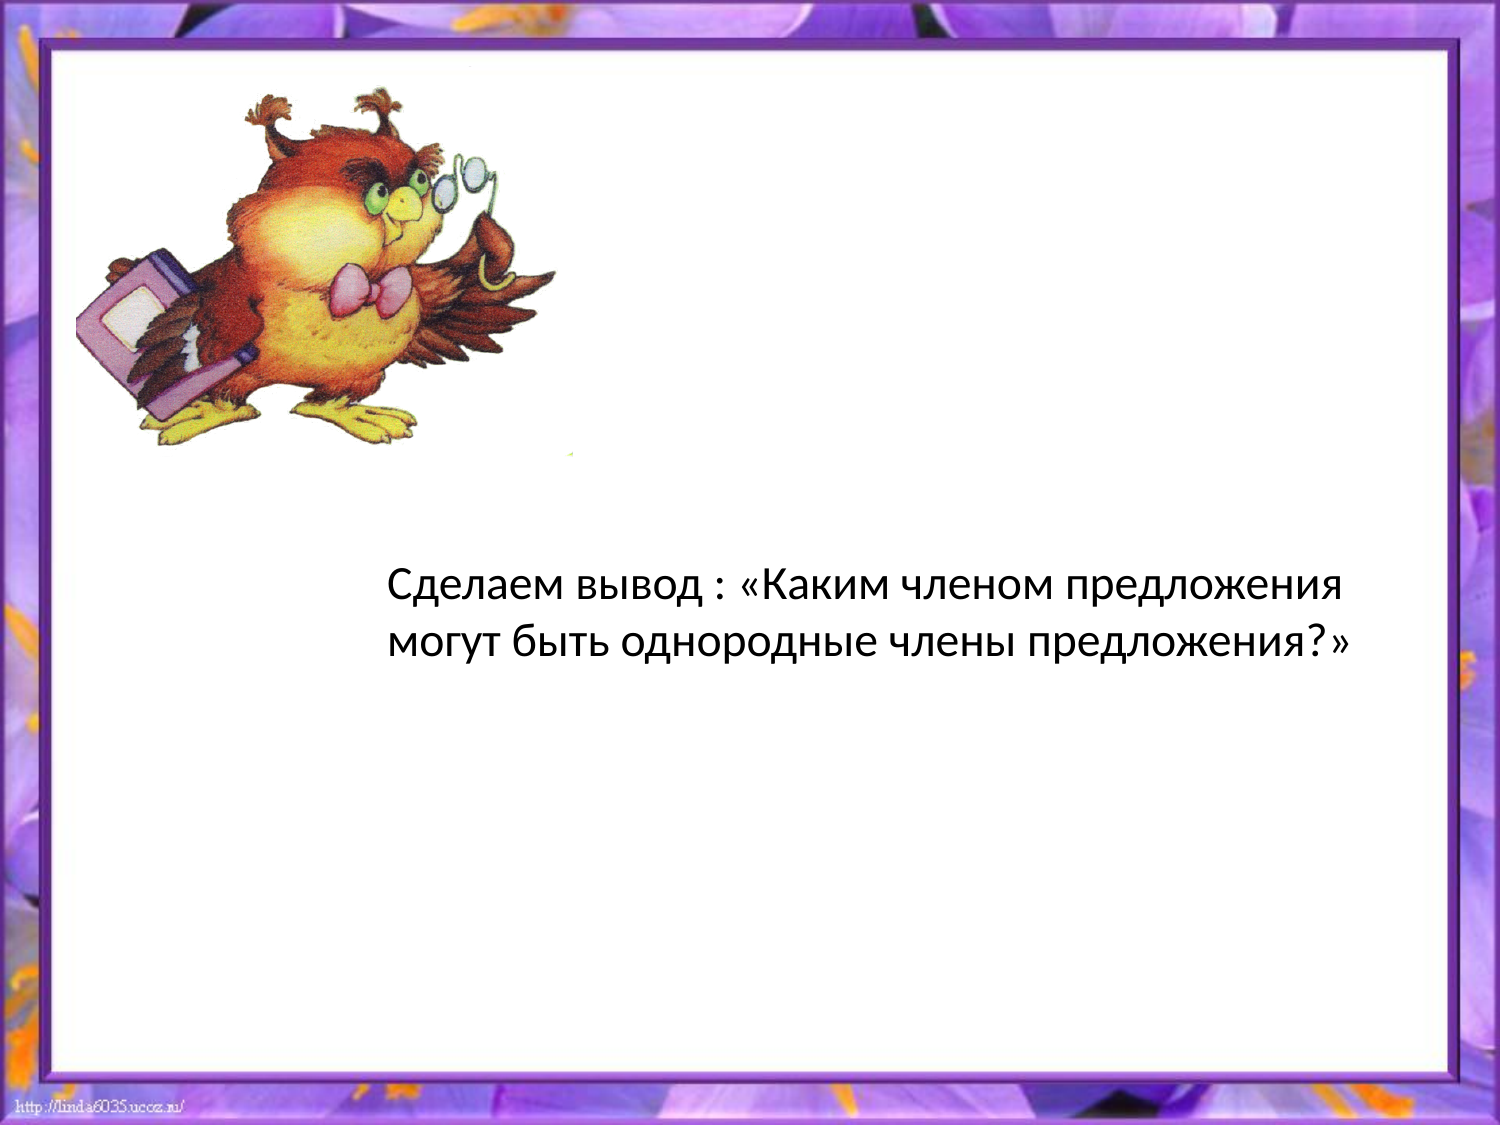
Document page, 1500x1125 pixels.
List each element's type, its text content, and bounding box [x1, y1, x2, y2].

title Сделаем вывод : «Каким членом предложения могут быть однородные члены предложения?» [371, 515, 1382, 703]
picture [0, 0, 1500, 1125]
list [76, 66, 574, 457]
